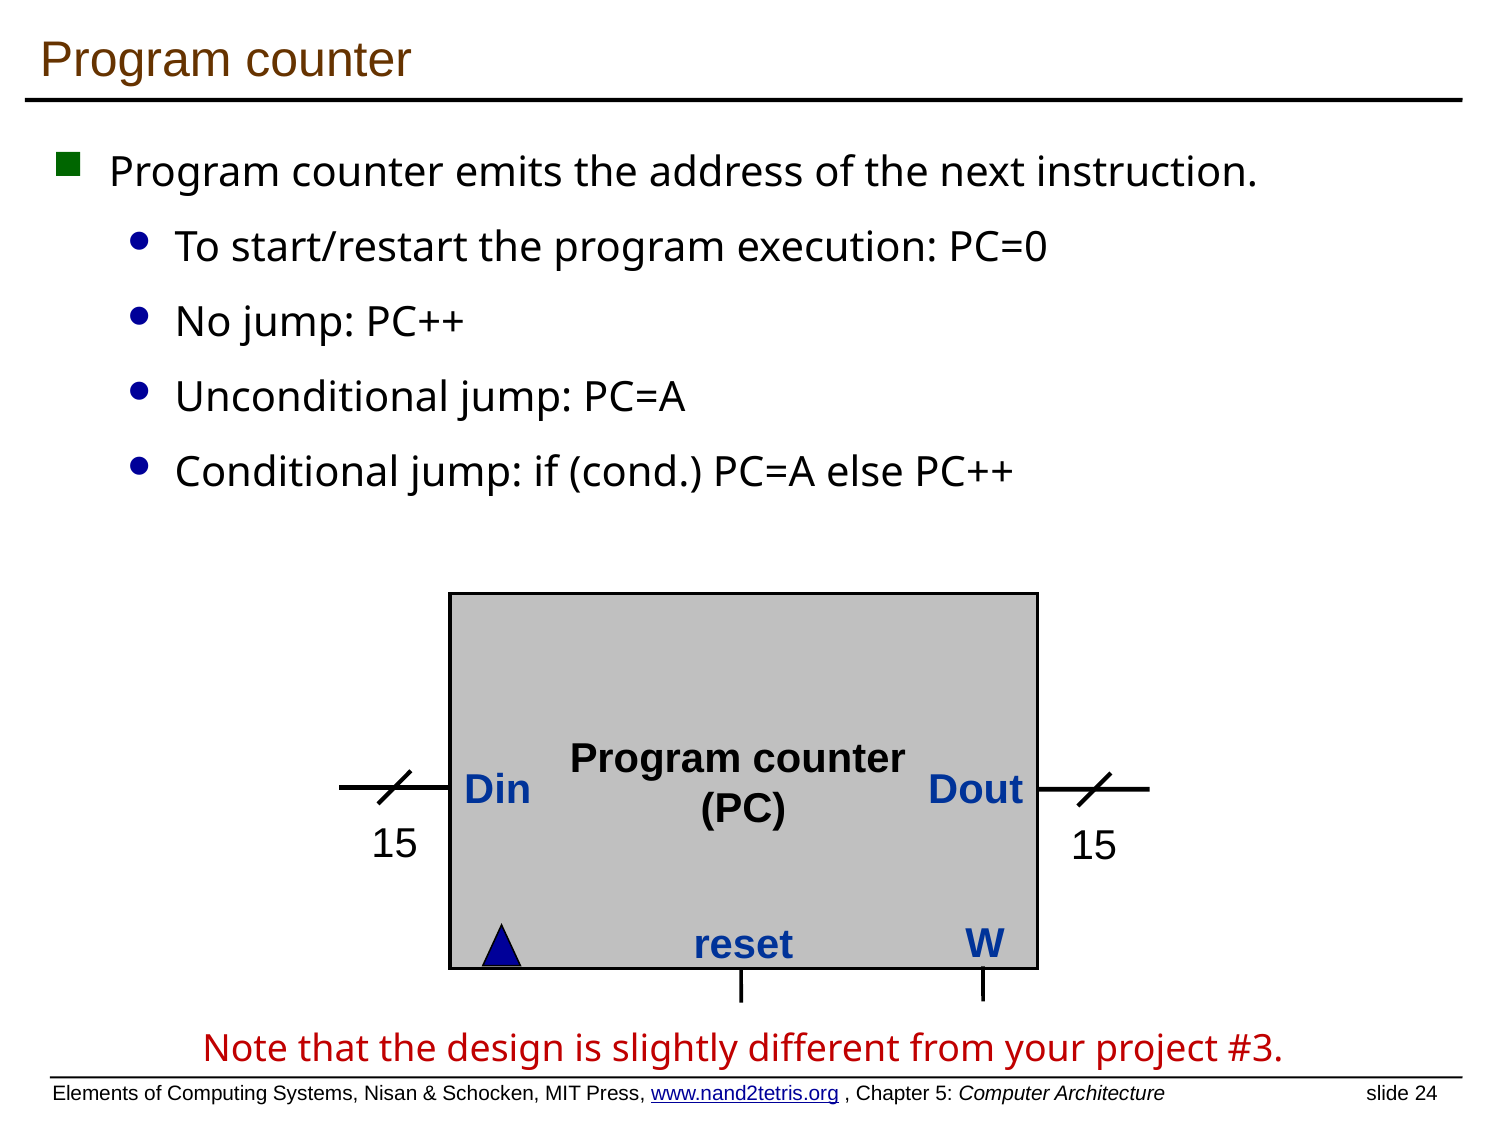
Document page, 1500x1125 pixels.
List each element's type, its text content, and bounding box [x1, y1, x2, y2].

text_box Din [449, 754, 547, 820]
text_box [482, 924, 521, 966]
text_box reset [678, 909, 809, 975]
text_box W [950, 908, 1021, 974]
text_box 15 [1056, 810, 1133, 876]
text_box Note that the design is slightly different from your project #3. [187, 1016, 1300, 1076]
text_box 15 [356, 808, 433, 874]
title Program counter [24, 12, 1463, 100]
text_box Dout [912, 754, 1039, 820]
text_box Program counter (PC) [449, 593, 1038, 969]
list Program counter emits the address of the next instruction. To start/restart the program execution: PC=0 No jump: PC++ Unconditional jump: PC=A Conditional jump: if (cond.) PC=A else PC++ [37, 137, 1450, 1050]
